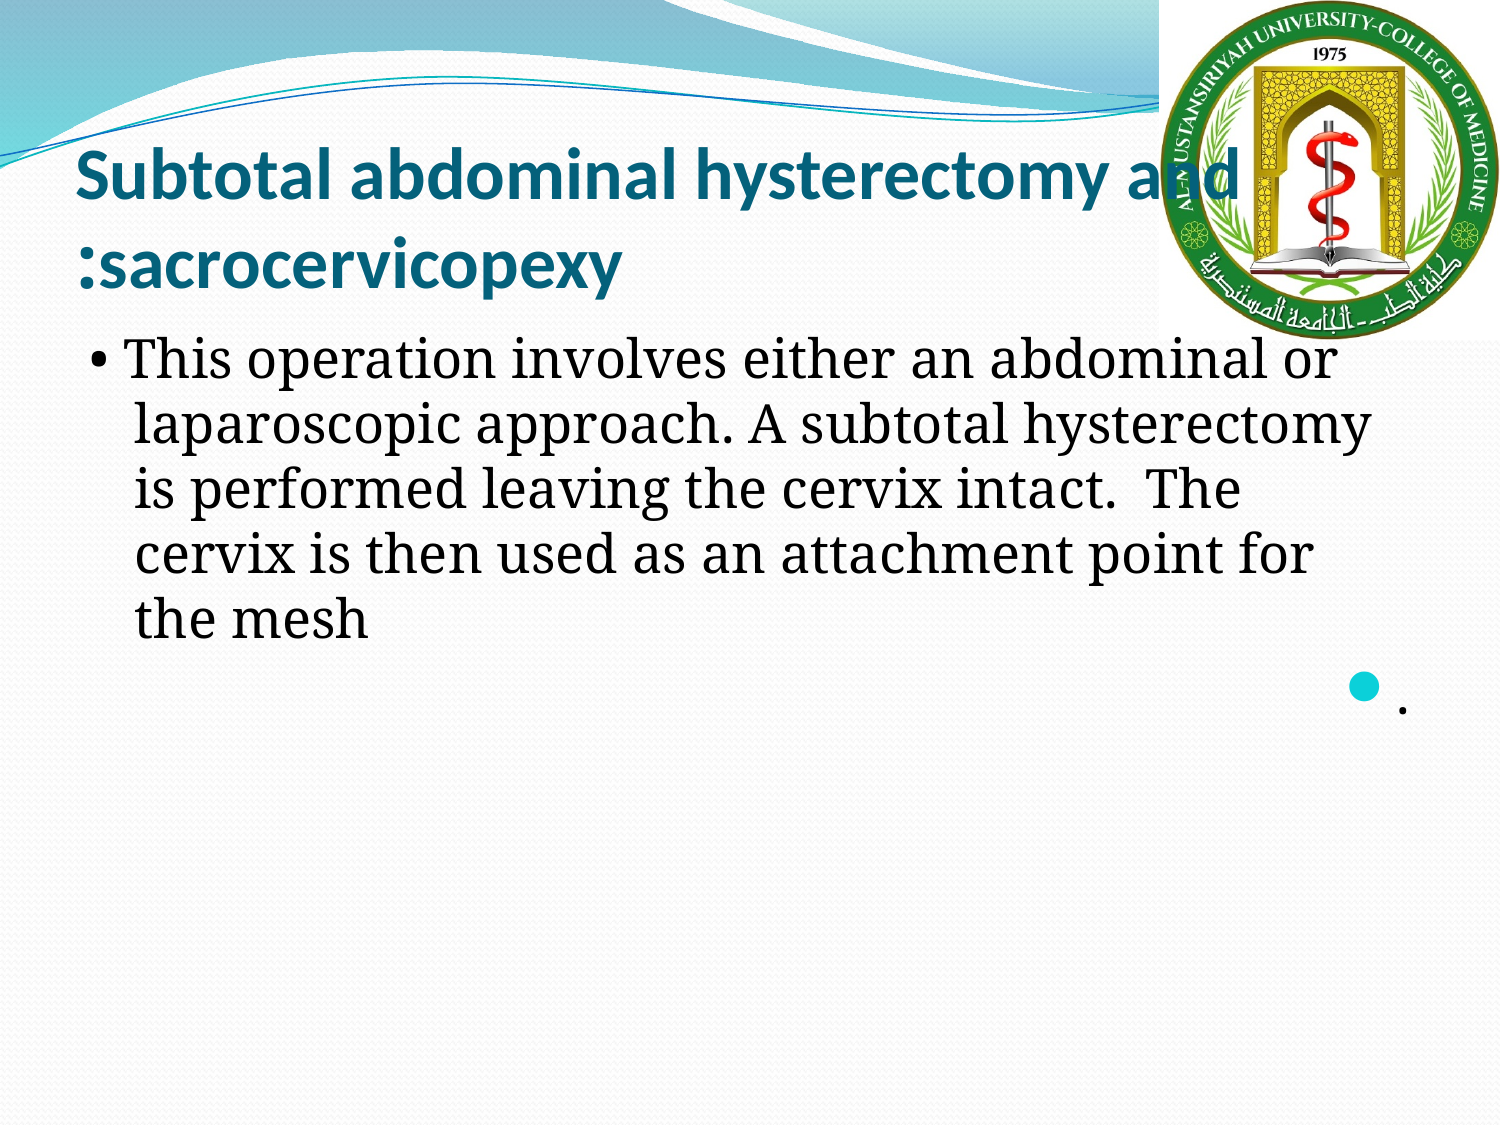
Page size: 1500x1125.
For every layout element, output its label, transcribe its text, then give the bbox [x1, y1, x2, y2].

picture [1159, 0, 1500, 340]
list • This operation involves either an abdominal or laparoscopic approach. A subtotal hysterectomy is performed leaving the cervix intact. The cervix is then used as an attachment point for the mesh . [75, 317, 1425, 1038]
title Subtotal abdominal hysterectomy and sacrocervicopexy: [75, 115, 1425, 303]
